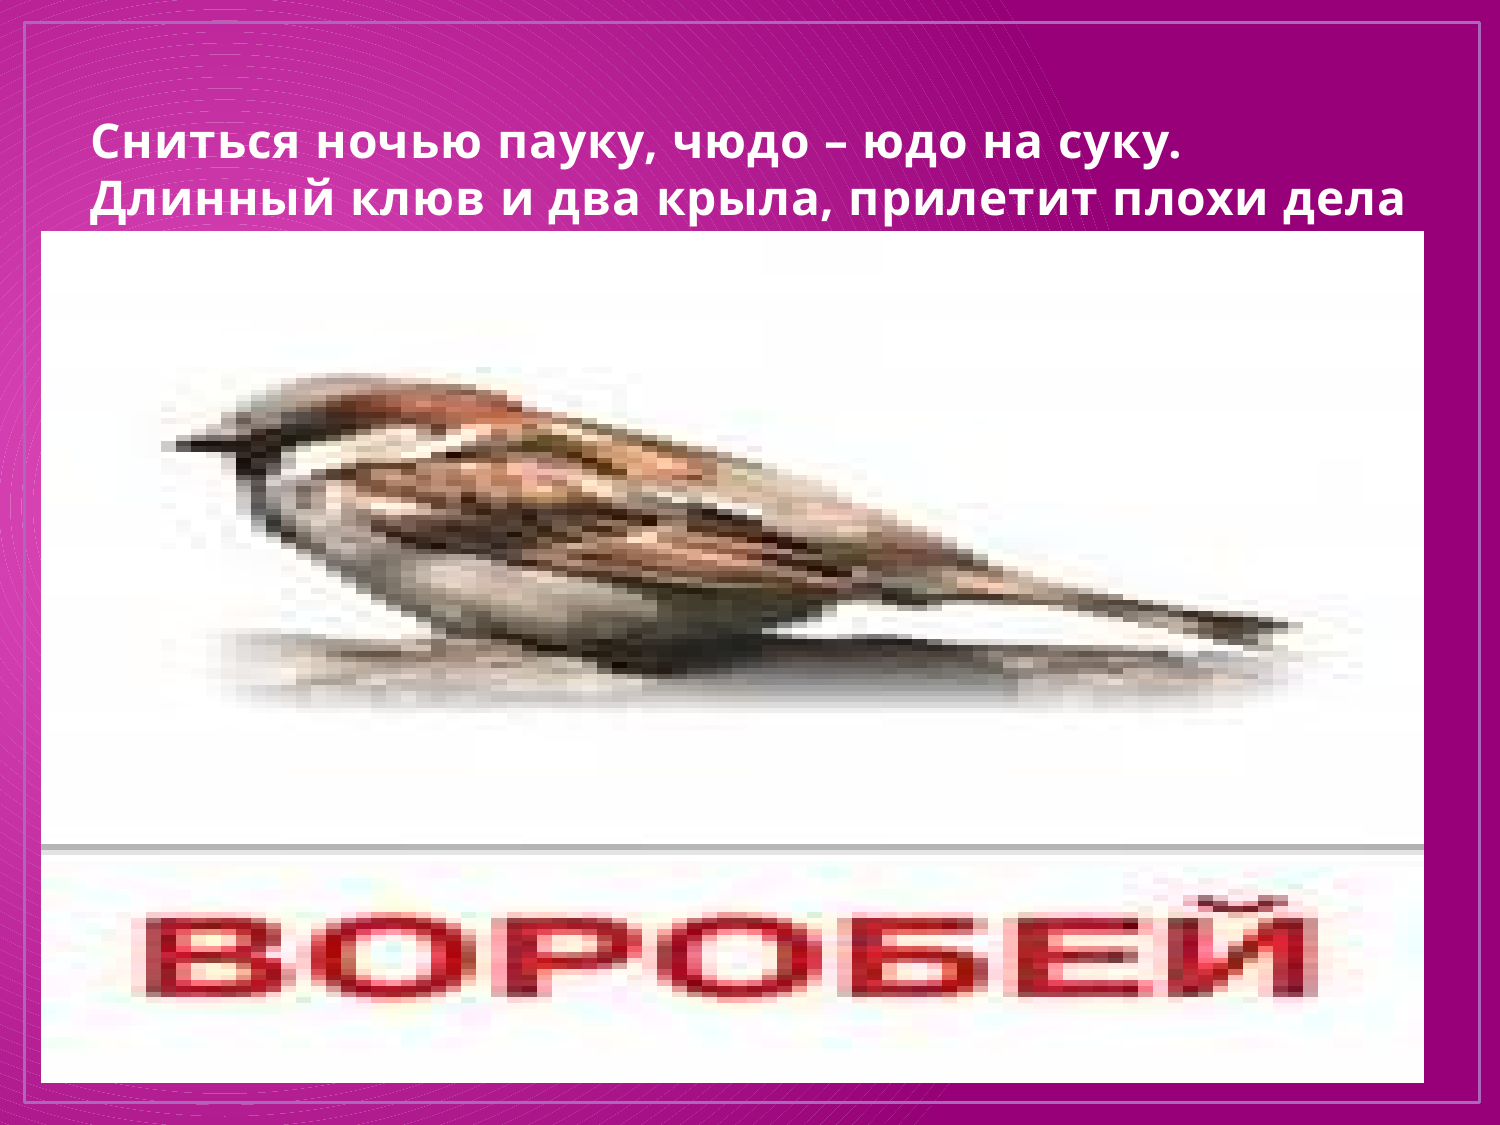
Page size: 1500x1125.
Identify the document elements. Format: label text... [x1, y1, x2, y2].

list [41, 231, 1424, 1083]
title Сниться ночью пауку, чюдо – юдо на суку. Длинный клюв и два крыла, прилетит плохи дела [75, 45, 1425, 230]
